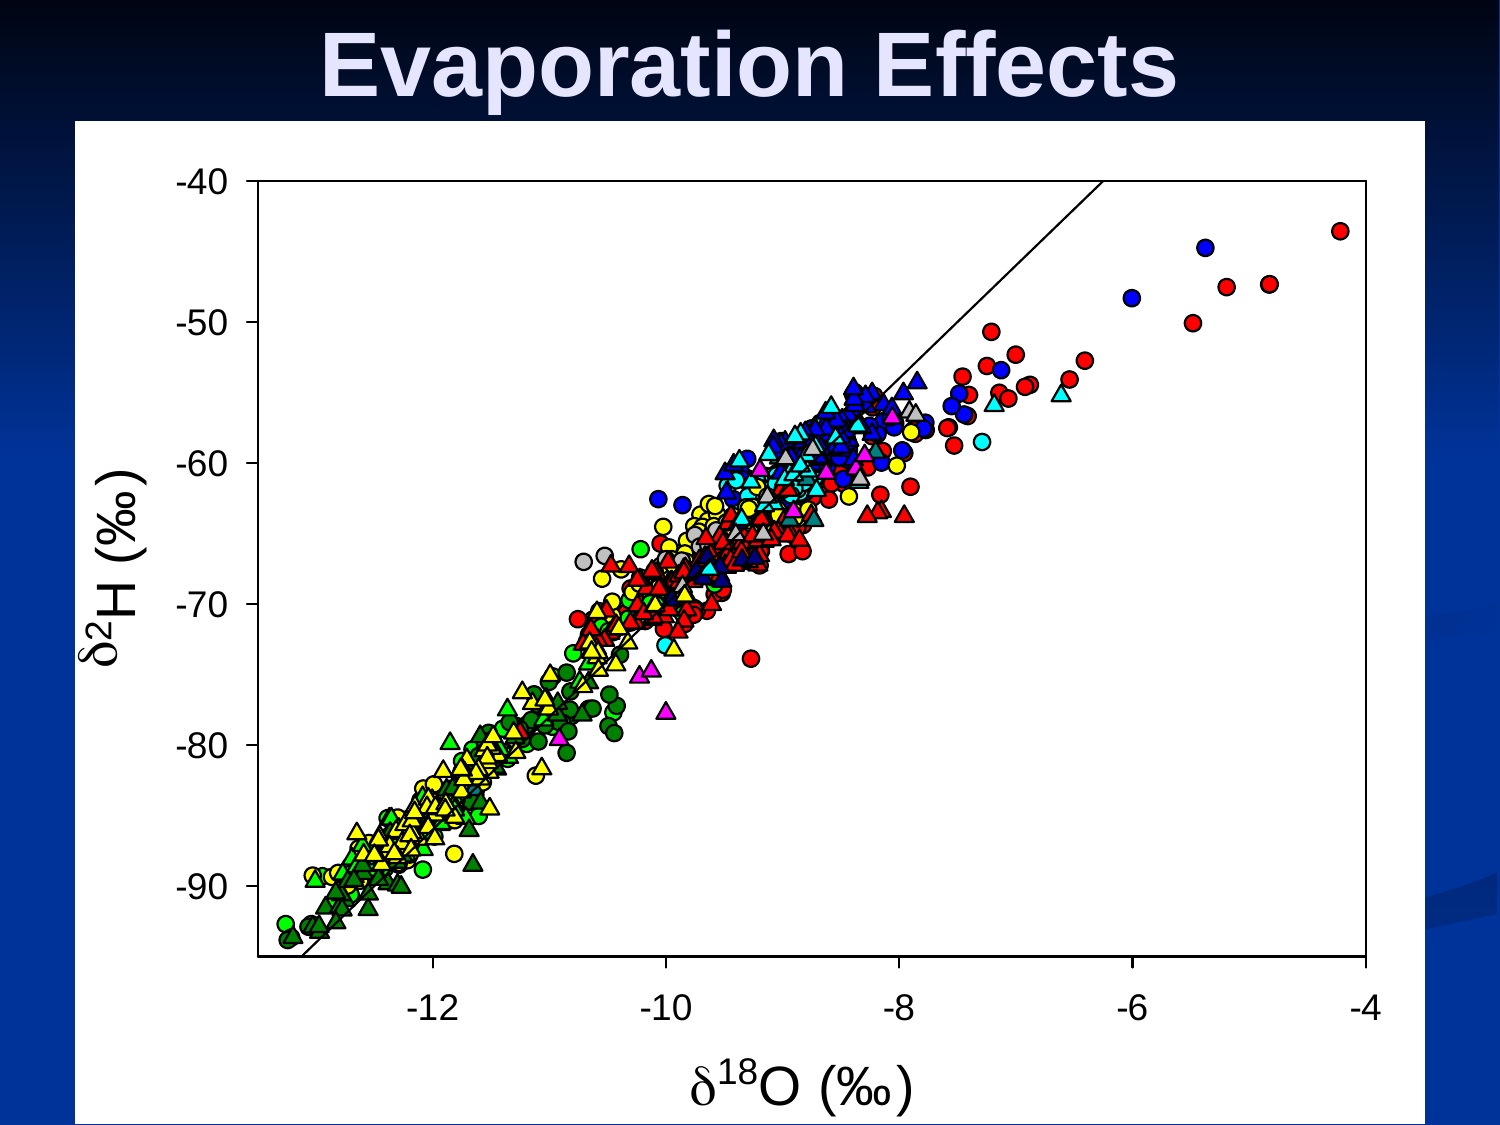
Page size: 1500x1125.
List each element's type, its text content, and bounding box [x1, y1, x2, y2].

title Evaporation Effects [74, 0, 1426, 120]
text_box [74, 120, 1426, 1125]
